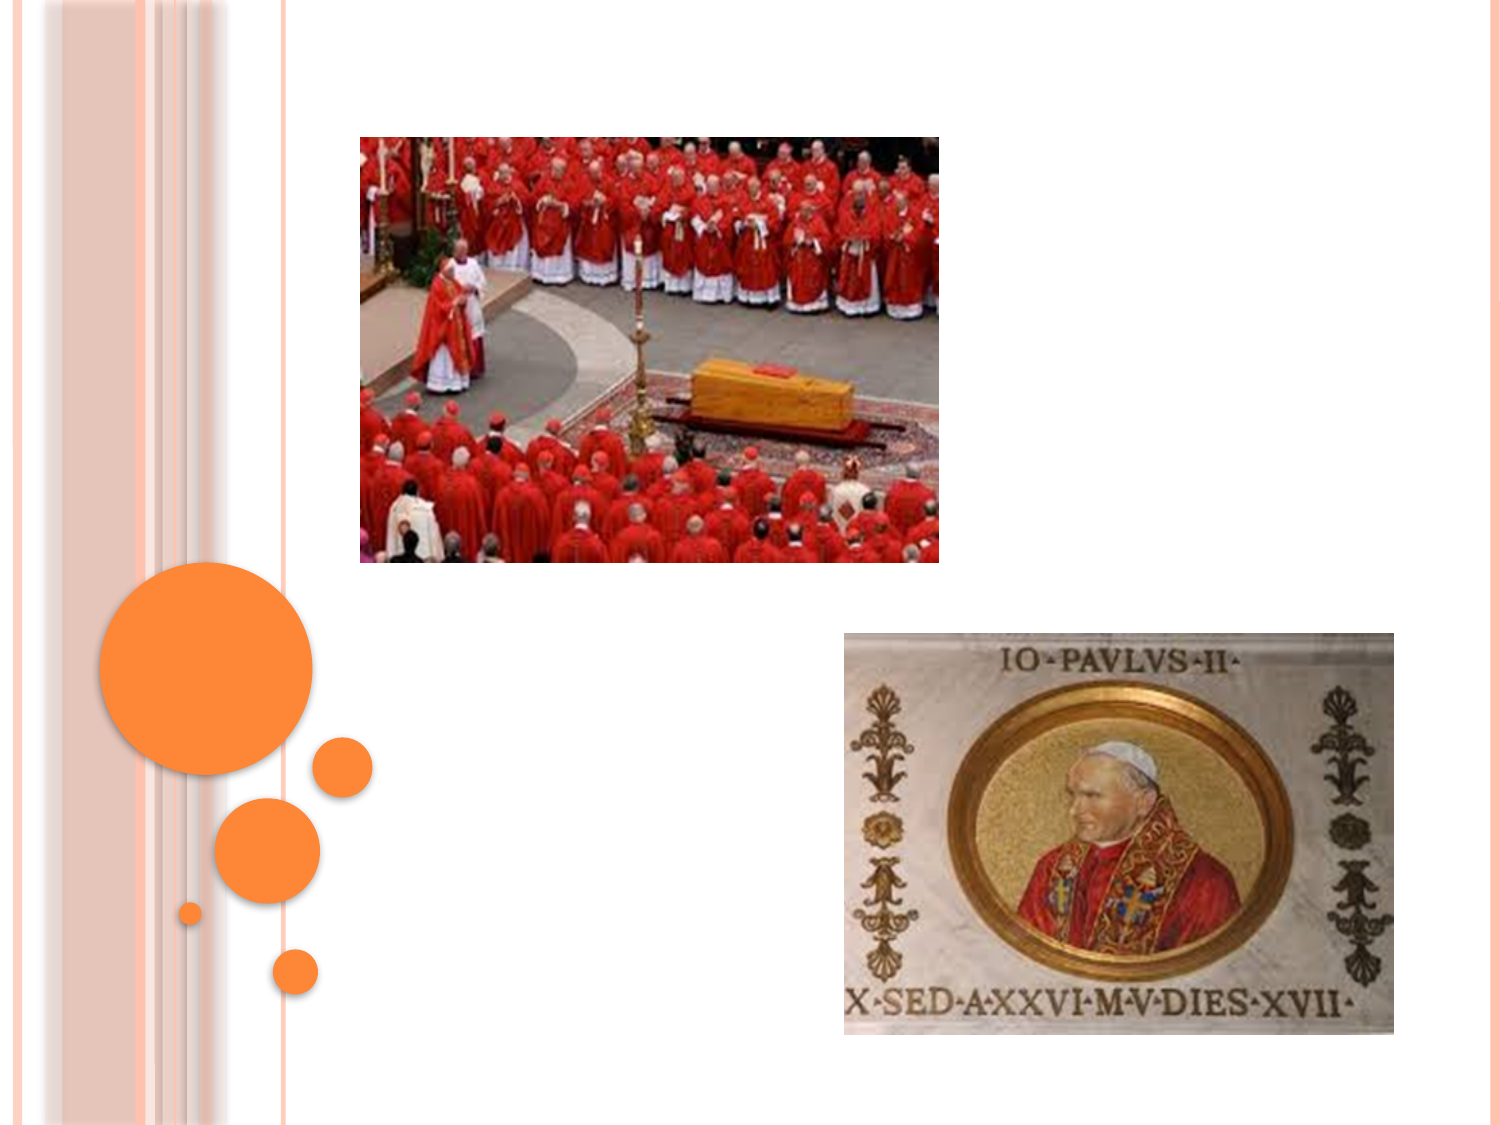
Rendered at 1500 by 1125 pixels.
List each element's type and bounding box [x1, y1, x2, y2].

picture [843, 632, 1395, 1036]
picture [359, 136, 940, 563]
